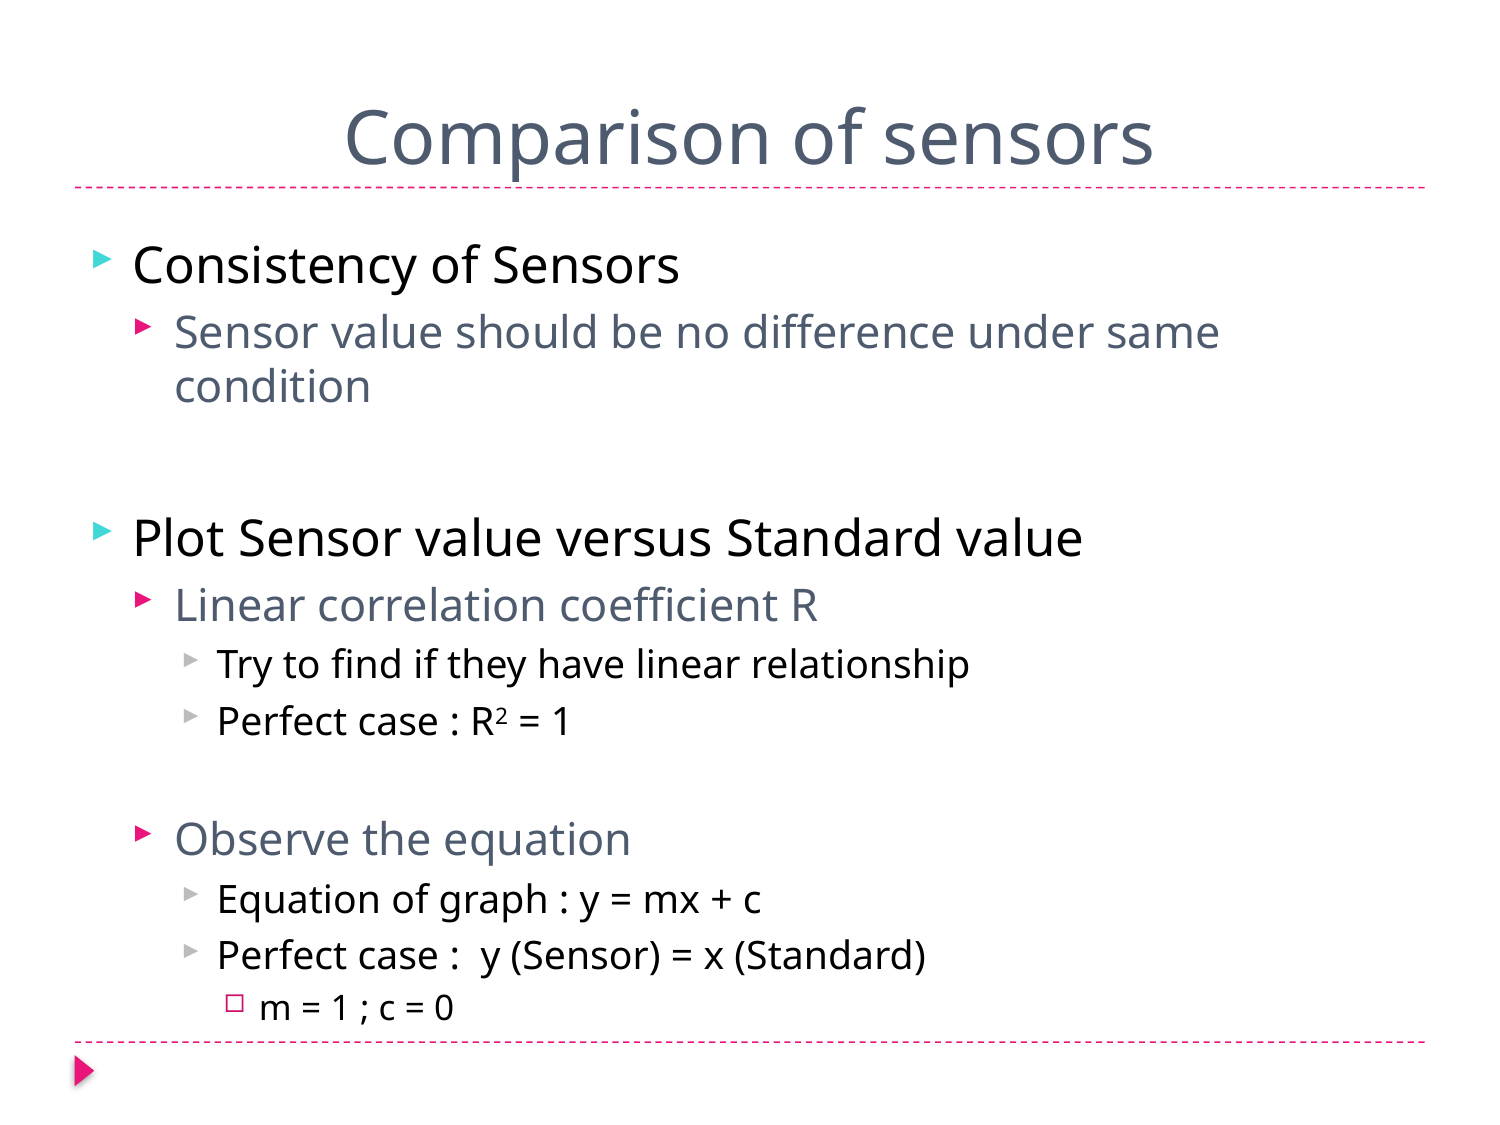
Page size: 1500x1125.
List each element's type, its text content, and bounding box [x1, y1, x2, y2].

title Comparison of sensors [75, 24, 1425, 188]
list Consistency of Sensors Sensor value should be no difference under same condition Plot Sensor value versus Standard value Linear correlation coefficient R Try to find if they have linear relationship Perfect case : R2 = 1 Observe the equation Equation of graph : y = mx + c Perfect case : y (Sensor) = x (Standard) m = 1 ; c = 0 [75, 224, 1425, 1035]
